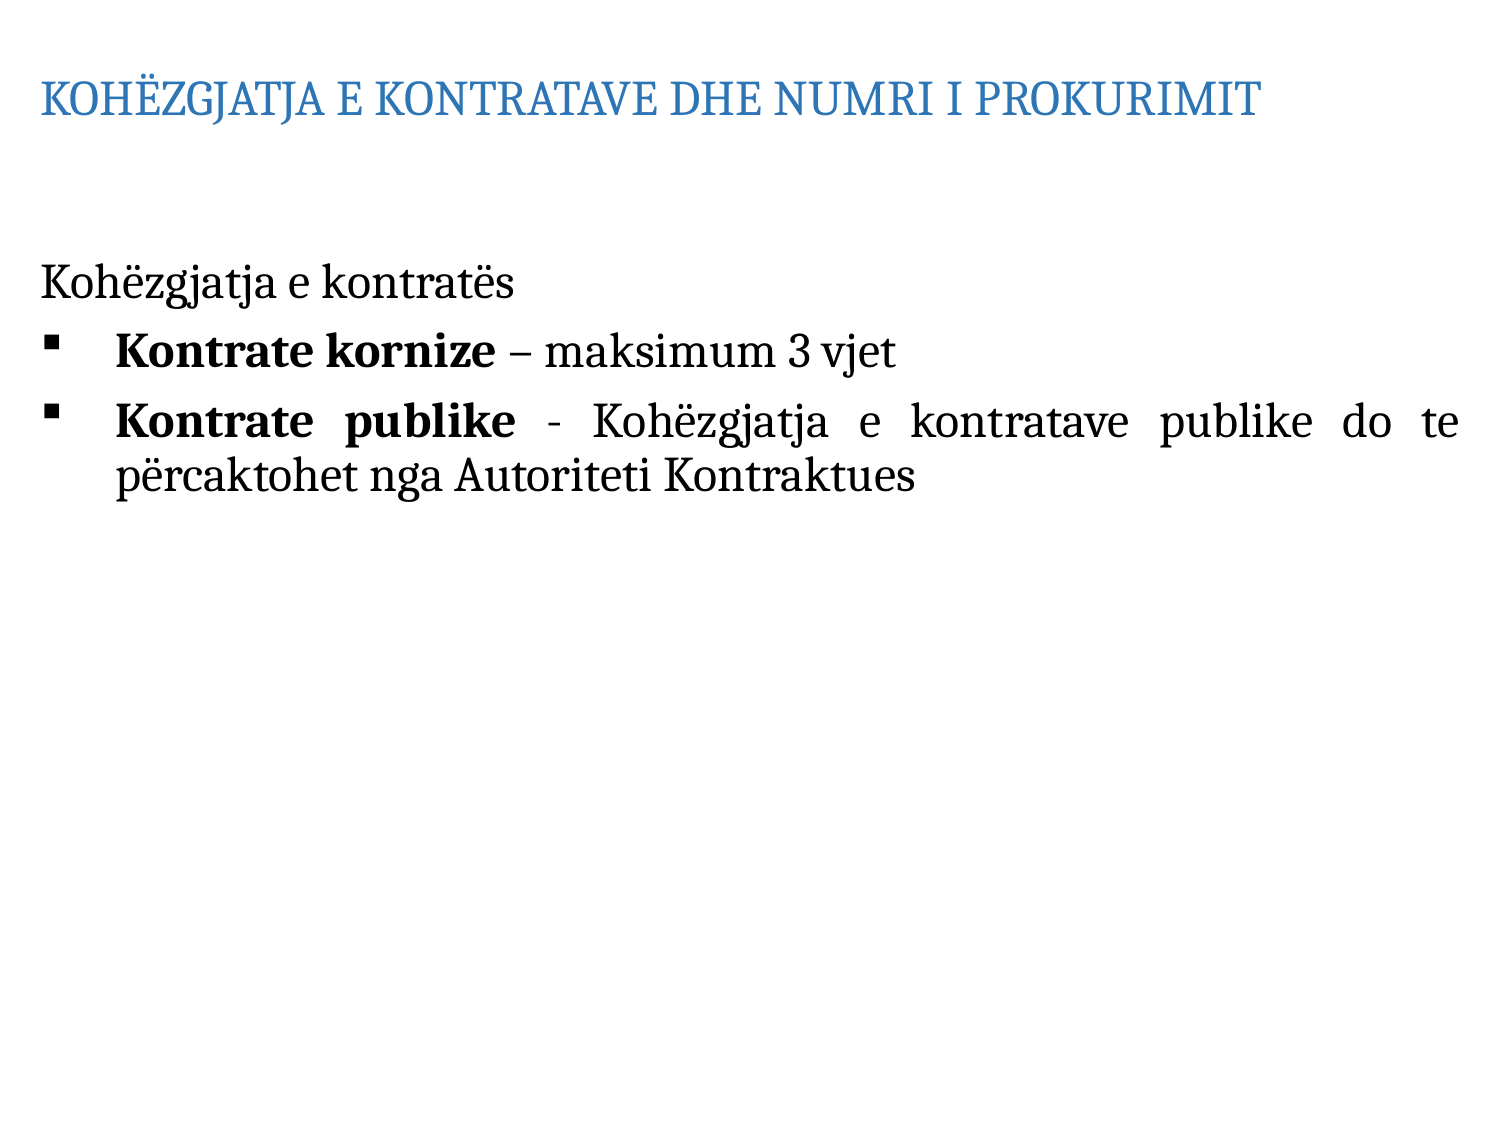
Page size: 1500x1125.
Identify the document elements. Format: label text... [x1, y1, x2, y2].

subtitle Kohëzgjatja e kontratës Kontrate kornize – maksimum 3 vjet Kontrate publike - Kohëzgjatja e kontratave publike do te përcaktohet nga Autoriteti Kontraktues [25, 247, 1475, 1086]
title KOHËZGJATJA E KONTRATAVE DHE NUMRI I PROKURIMIT [25, 20, 1469, 134]
